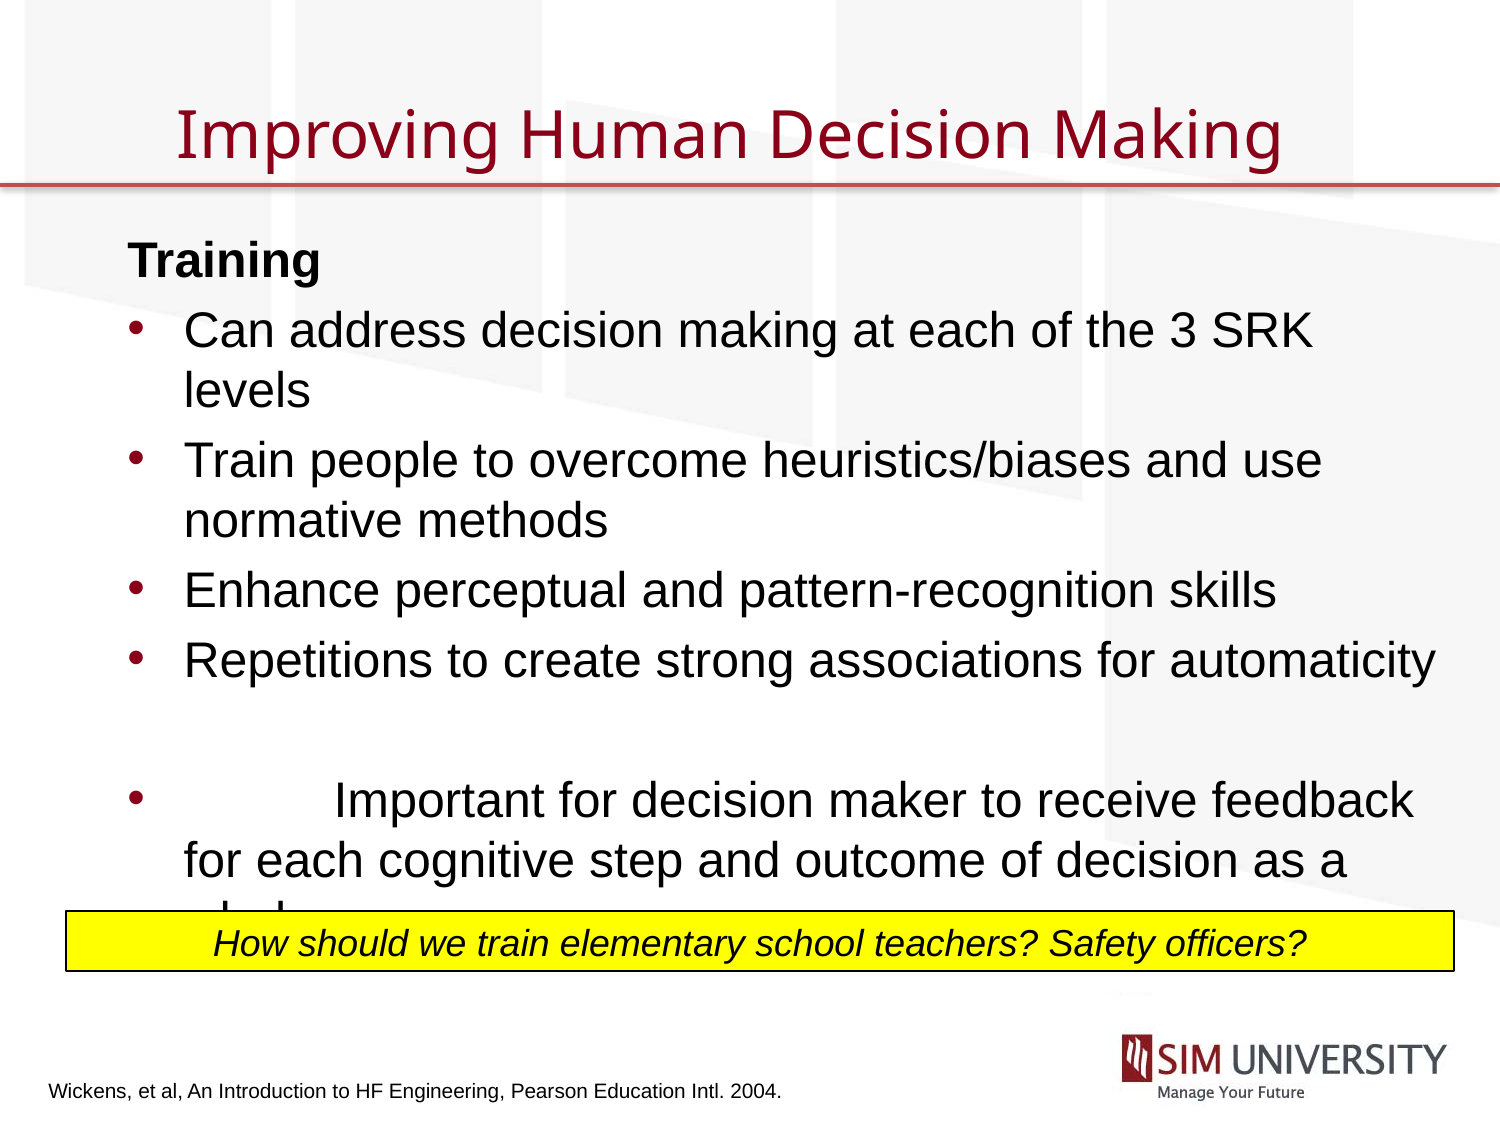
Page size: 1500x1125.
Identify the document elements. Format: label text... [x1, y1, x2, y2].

text_box Training Can address decision making at each of the 3 SRK levels Train people to overcome heuristics/biases and use normative methods Enhance perceptual and pattern-recognition skills Repetitions to create strong associations for automaticity Important for decision maker to receive feedback for each cognitive step and outcome of decision as a whole [112, 219, 1454, 870]
text_box [37, 147, 1463, 261]
picture [0, 0, 1500, 183]
title Improving Human Decision Making [112, 84, 1350, 185]
text_box How should we train elementary school teachers? Safety officers? [66, 911, 1454, 972]
text_box Wickens, et al, An Introduction to HF Engineering, Pearson Education Intl. 2004. [33, 1070, 804, 1111]
picture [0, 187, 1500, 1125]
